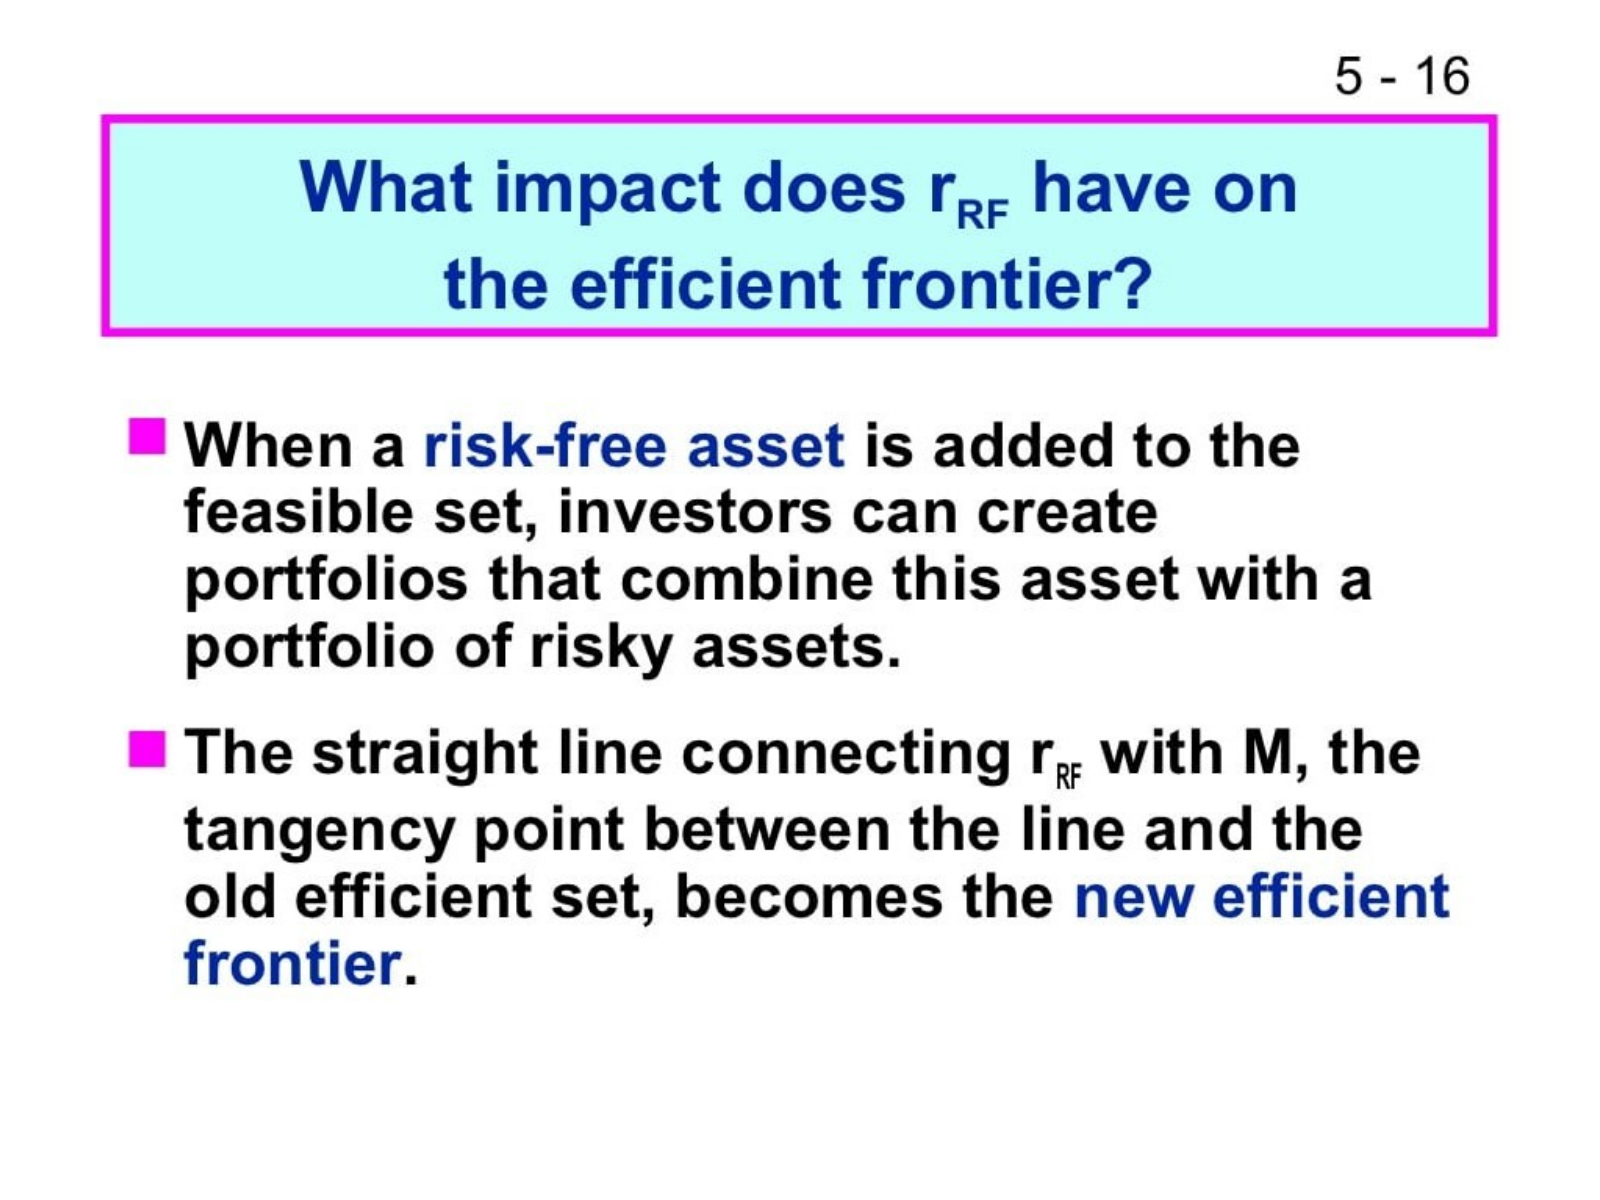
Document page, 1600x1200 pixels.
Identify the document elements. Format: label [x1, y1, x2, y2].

picture [96, 49, 1512, 1002]
